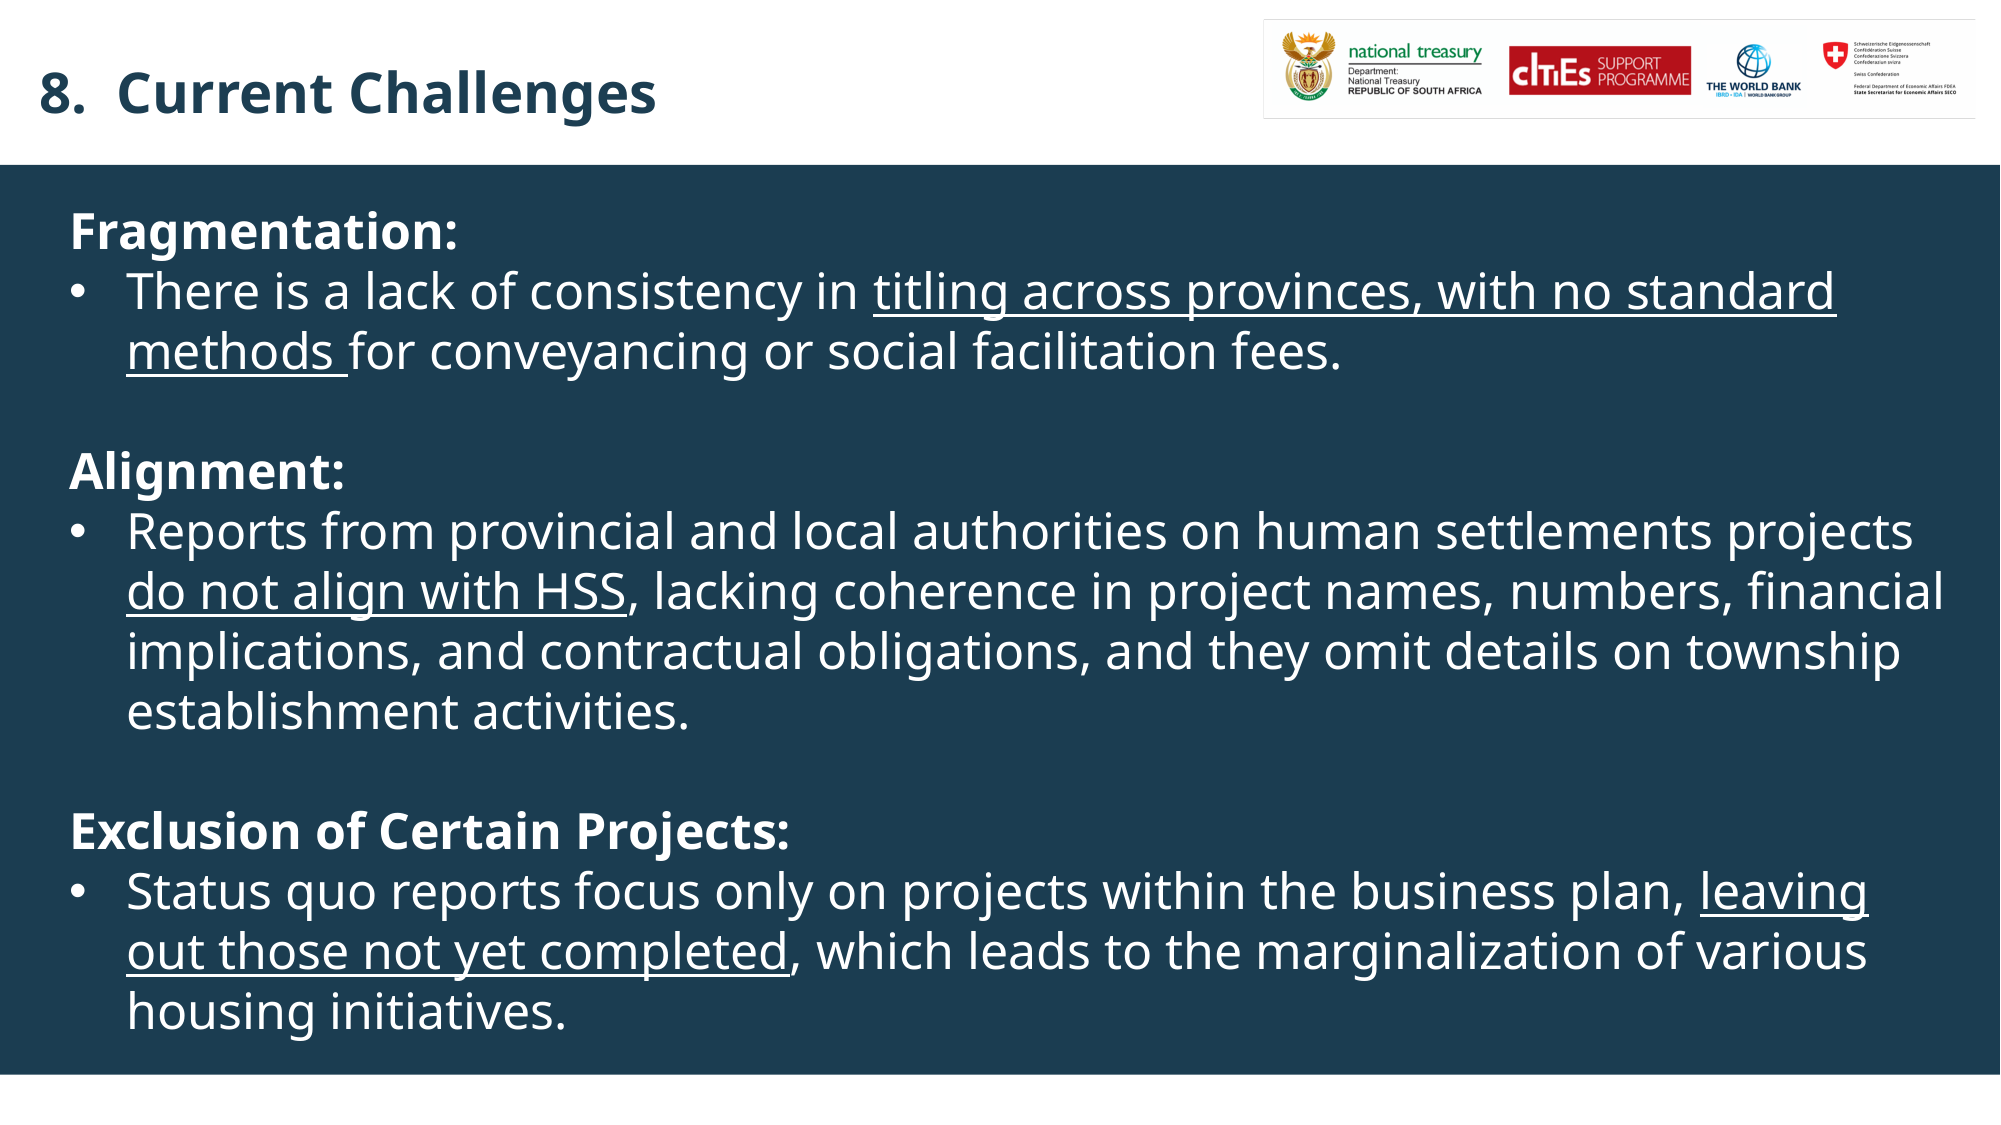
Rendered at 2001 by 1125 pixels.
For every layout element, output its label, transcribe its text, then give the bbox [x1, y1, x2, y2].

text_box [0, 164, 2000, 1075]
text_box 8. Current Challenges [24, 50, 1264, 133]
picture [1263, 19, 1976, 119]
text_box Fragmentation: There is a lack of consistency in titling across provinces, with no standard methods for conveyancing or social facilitation fees. Alignment: Reports from provincial and local authorities on human settlements projects do not align with HSS, lacking coherence in project names, numbers, financial implications, and contractual obligations, and they omit details on township establishment activities. Exclusion of Certain Projects: Status quo reports focus only on projects within the business plan, leaving out those not yet completed, which leads to the marginalization of various housing initiatives. [64, 195, 1958, 1044]
